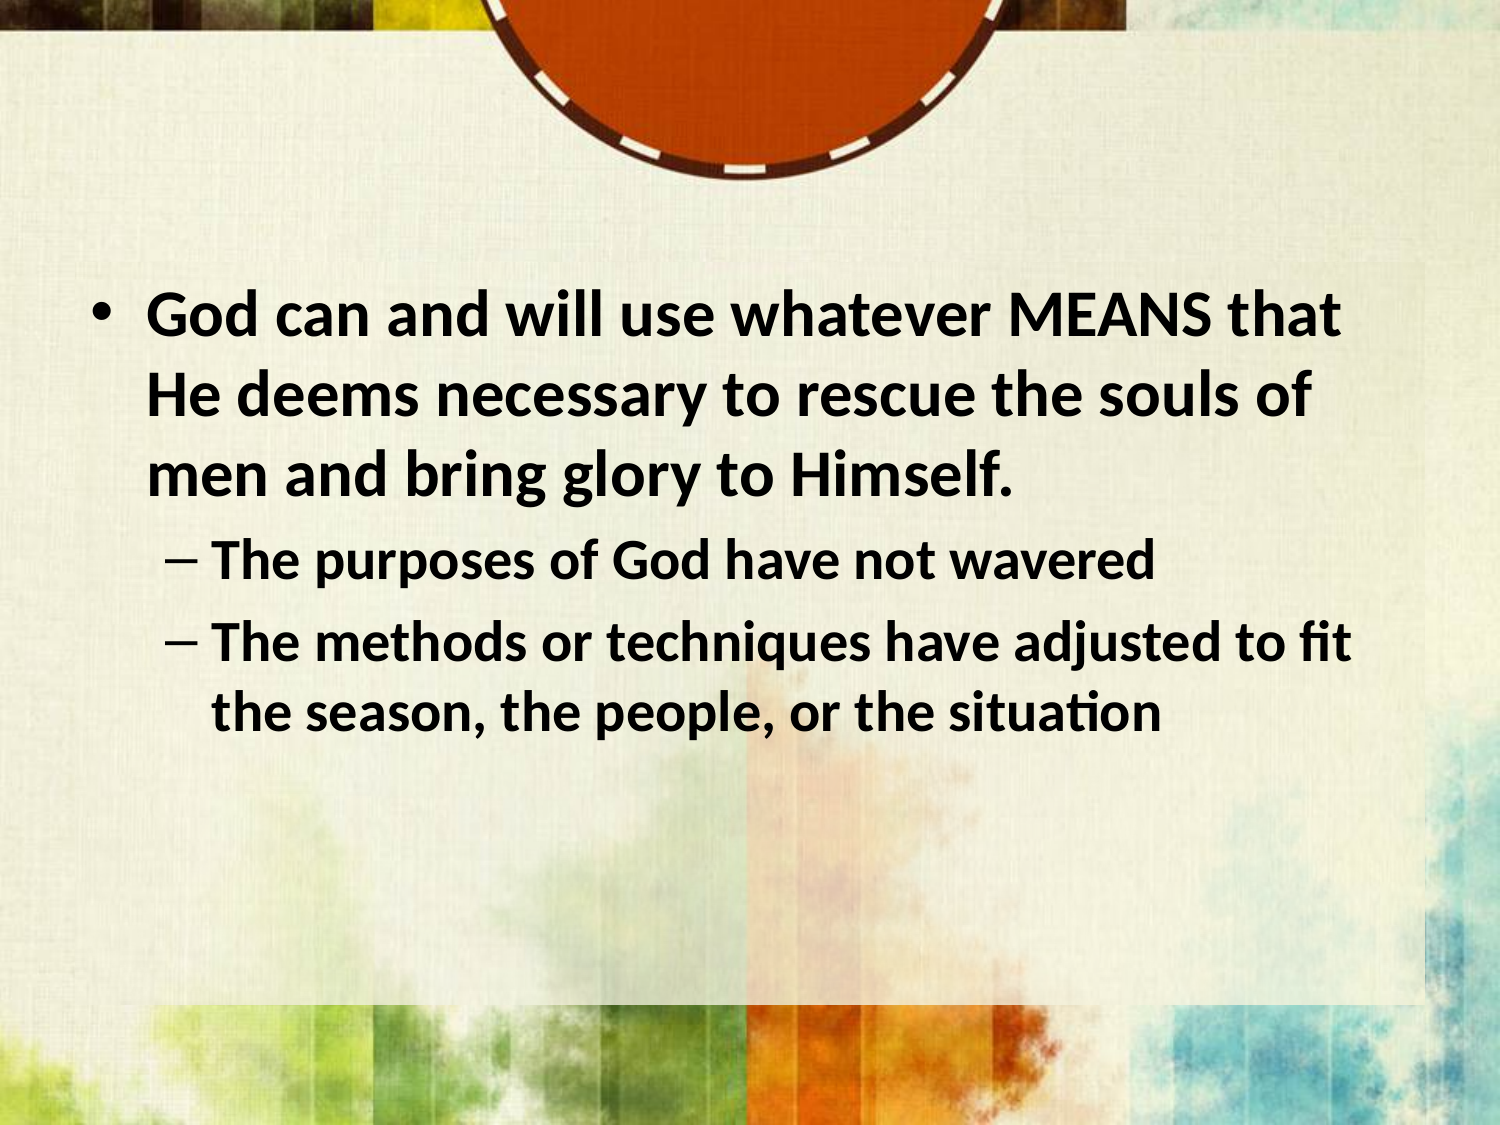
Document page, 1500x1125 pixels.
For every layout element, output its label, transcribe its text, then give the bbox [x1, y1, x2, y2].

list God can and will use whatever MEANS that He deems necessary to rescue the souls of men and bring glory to Himself. The purposes of God have not wavered The methods or techniques have adjusted to fit the season, the people, or the situation [75, 262, 1425, 1005]
picture [0, 0, 1500, 1125]
